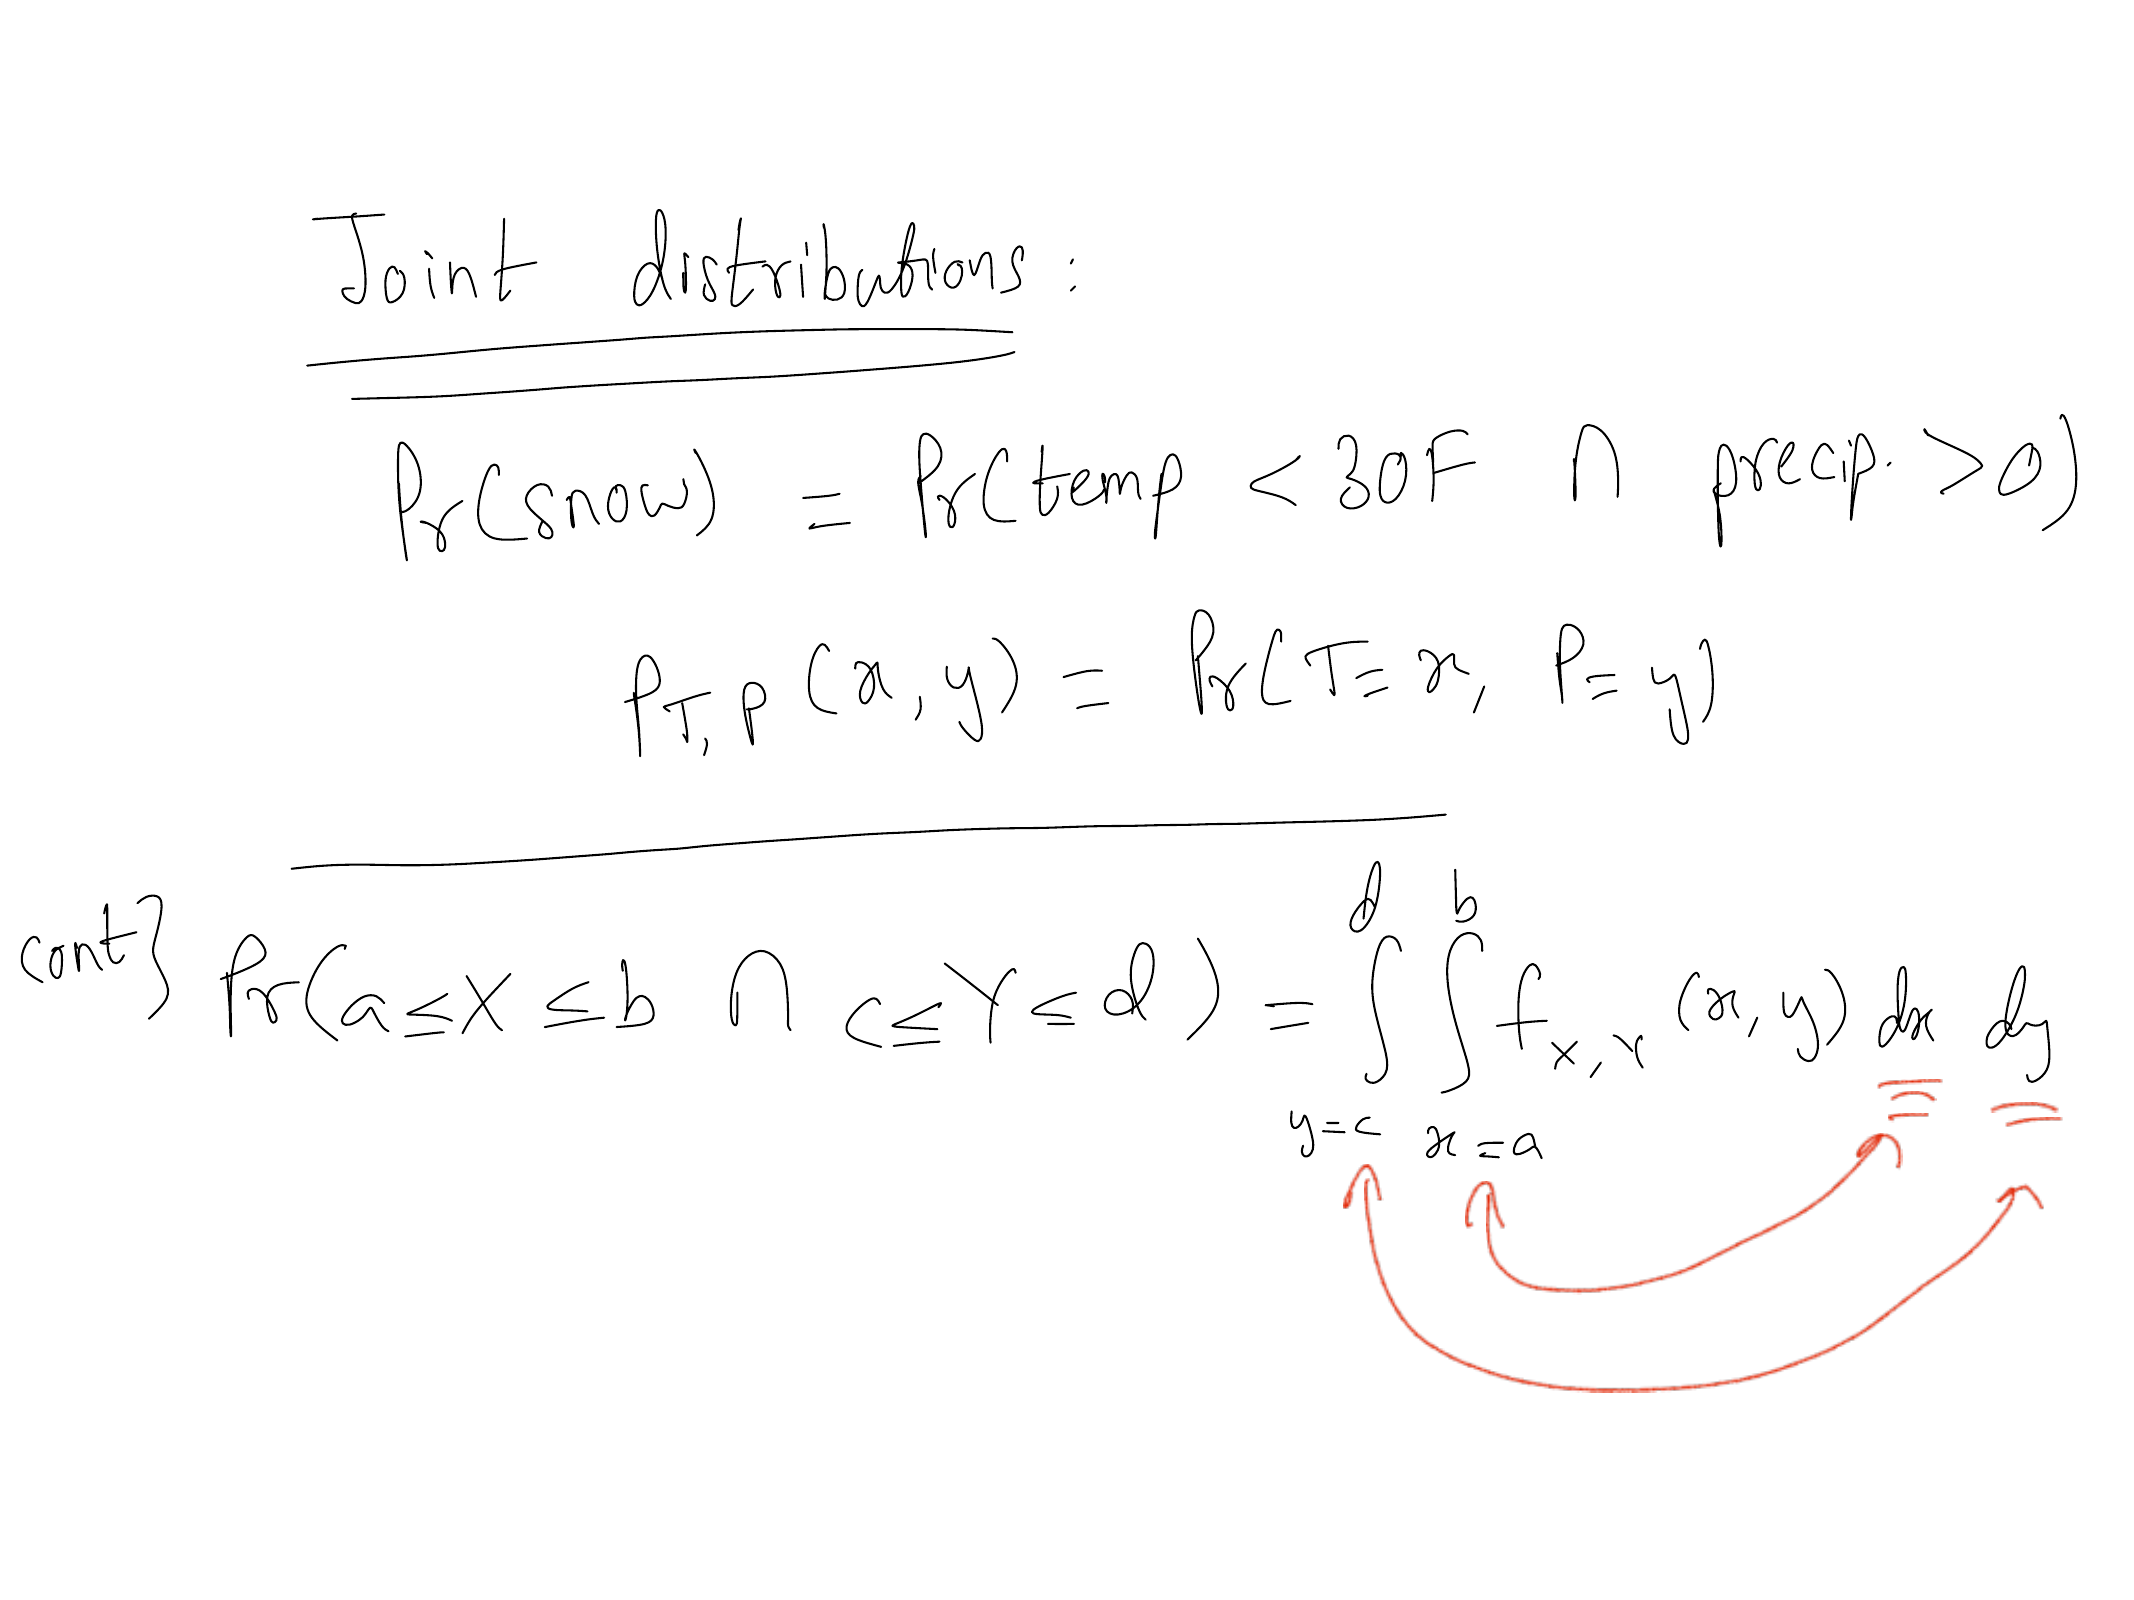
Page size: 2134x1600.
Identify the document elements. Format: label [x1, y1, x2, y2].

text_box [21, 209, 2077, 1393]
